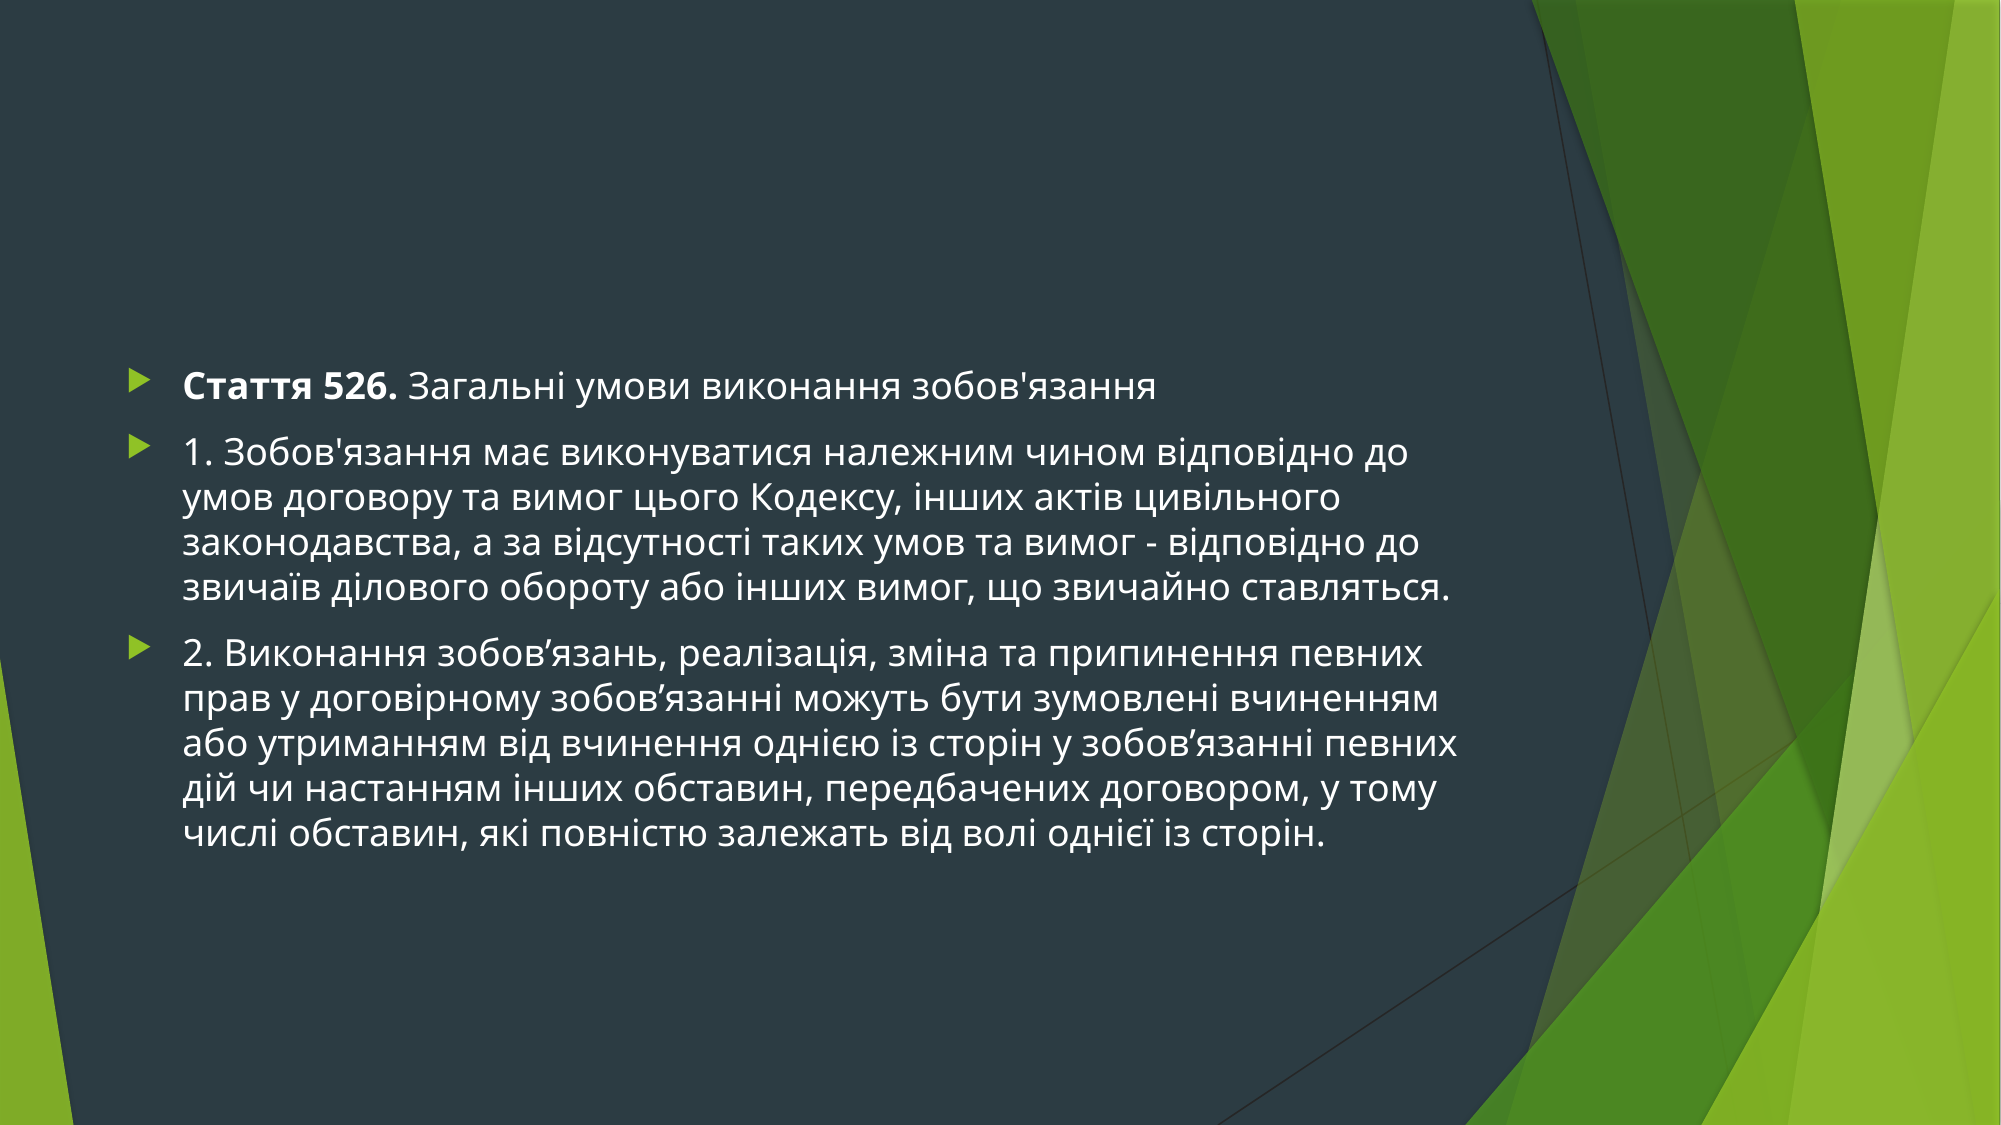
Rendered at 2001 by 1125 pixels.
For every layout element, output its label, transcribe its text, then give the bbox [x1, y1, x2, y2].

list Стаття 526. Загальні умови виконання зобов'язання 1. Зобов'язання має виконуватися належним чином відповідно до умов договору та вимог цього Кодексу, інших актів цивільного законодавства, а за відсутності таких умов та вимог - відповідно до звичаїв ділового обороту або інших вимог, що звичайно ставляться. 2. Виконання зобов’язань, реалізація, зміна та припинення певних прав у договірному зобов’язанні можуть бути зумовлені вчиненням або утриманням від вчинення однією із сторін у зобов’язанні певних дій чи настанням інших обставин, передбачених договором, у тому числі обставин, які повністю залежать від волі однієї із сторін. [111, 354, 1522, 992]
